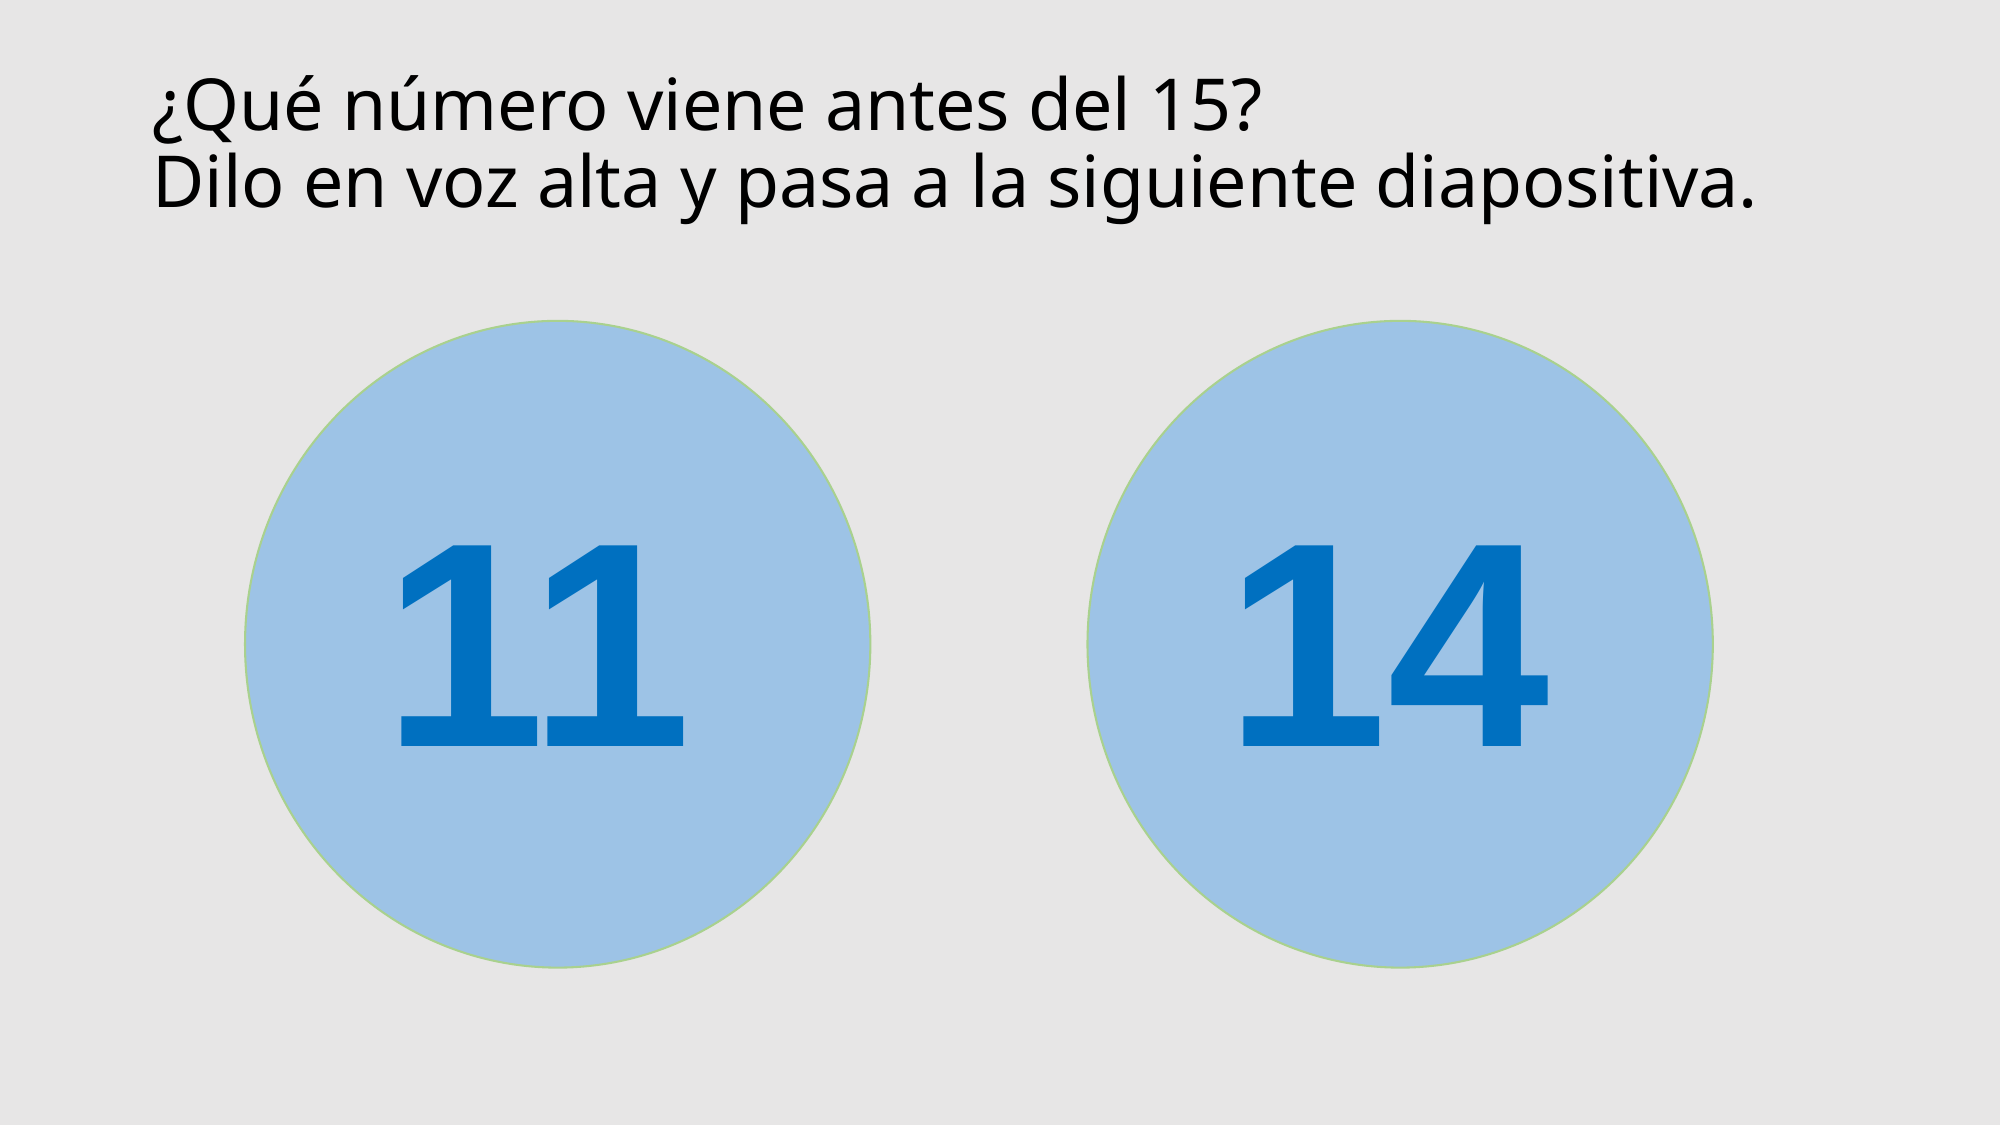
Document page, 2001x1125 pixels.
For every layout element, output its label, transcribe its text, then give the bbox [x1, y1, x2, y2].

text_box [243, 319, 826, 969]
text_box [1086, 319, 1669, 969]
text_box 14 [1210, 447, 1703, 813]
text_box 11 [368, 447, 861, 813]
title ¿Qué número viene antes del 15? Dilo en voz alta y pasa a la siguiente diapositiva. [137, 37, 1863, 255]
text_box [1703, 559, 1714, 729]
text_box [861, 561, 872, 727]
